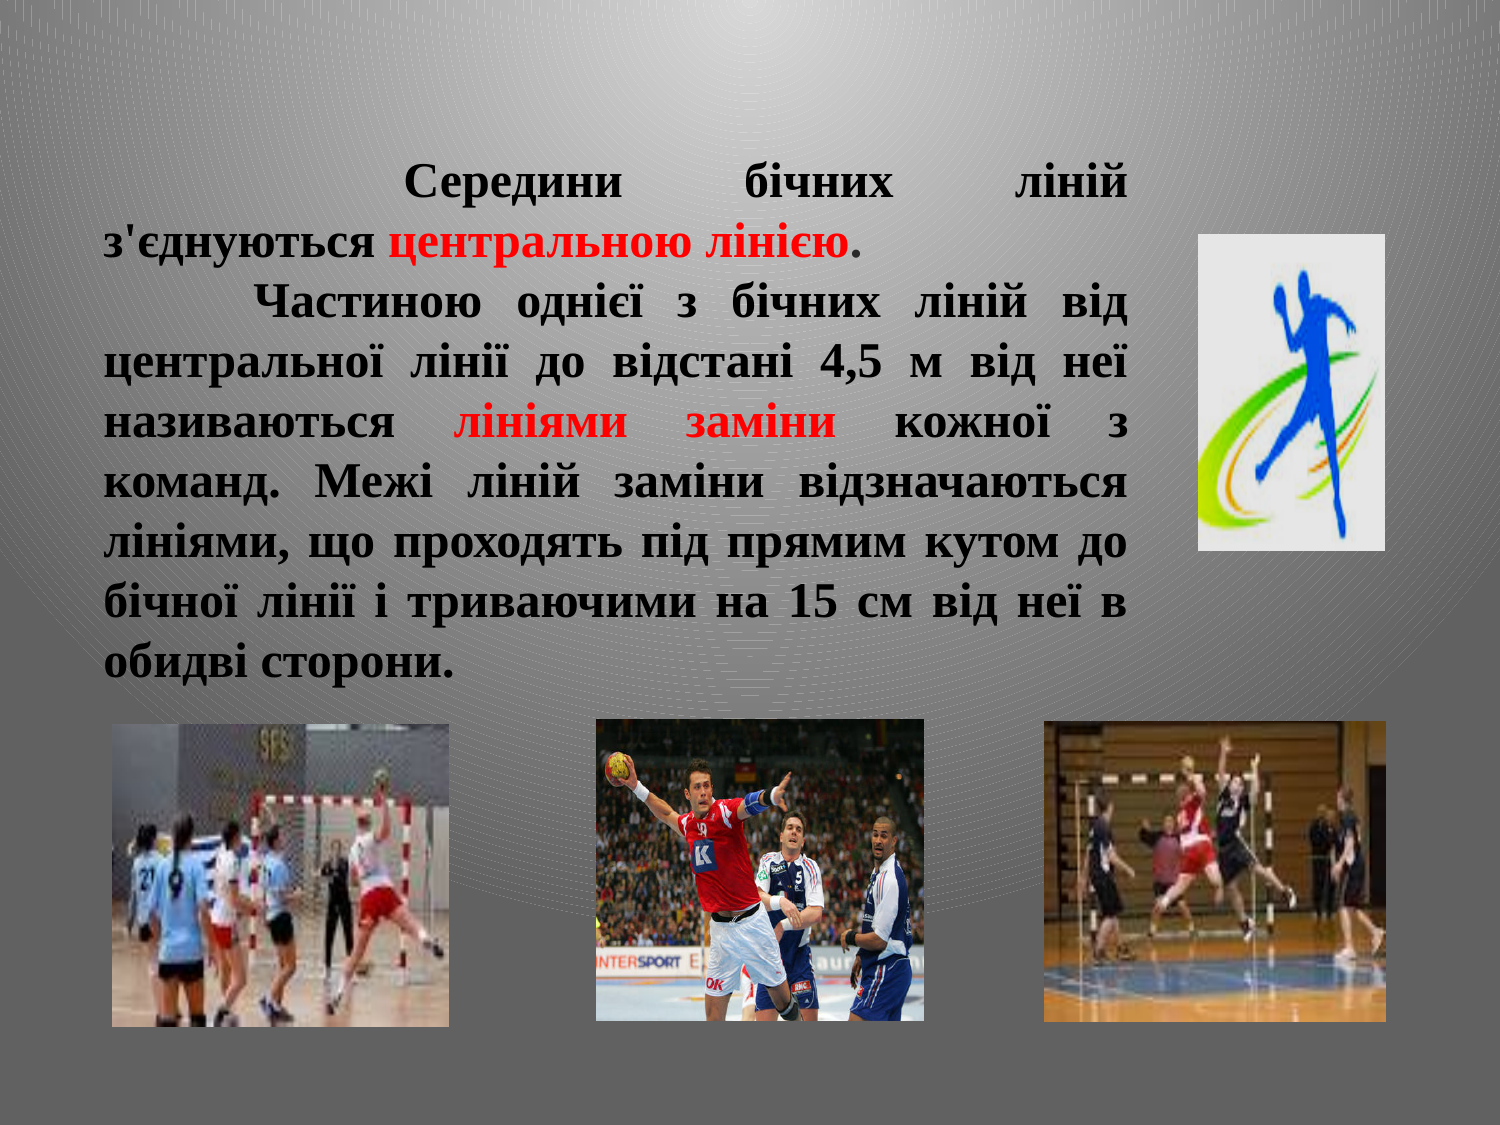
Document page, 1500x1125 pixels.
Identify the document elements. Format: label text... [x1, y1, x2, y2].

picture [111, 724, 450, 1027]
picture [1043, 721, 1387, 1022]
picture [596, 719, 925, 1022]
text_box Середини бічних ліній з'єднуються центральною лінією. Частиною однієї з бічних ліній від центральної лінії до відстані 4,5 м від неї називаються лініями заміни кожної з команд. Межі ліній заміни відзначаються лініями, що проходять під прямим кутом до бічної лінії і триваючими на 15 см від неї в обидві сторони. [88, 140, 1144, 696]
picture [1198, 234, 1385, 551]
